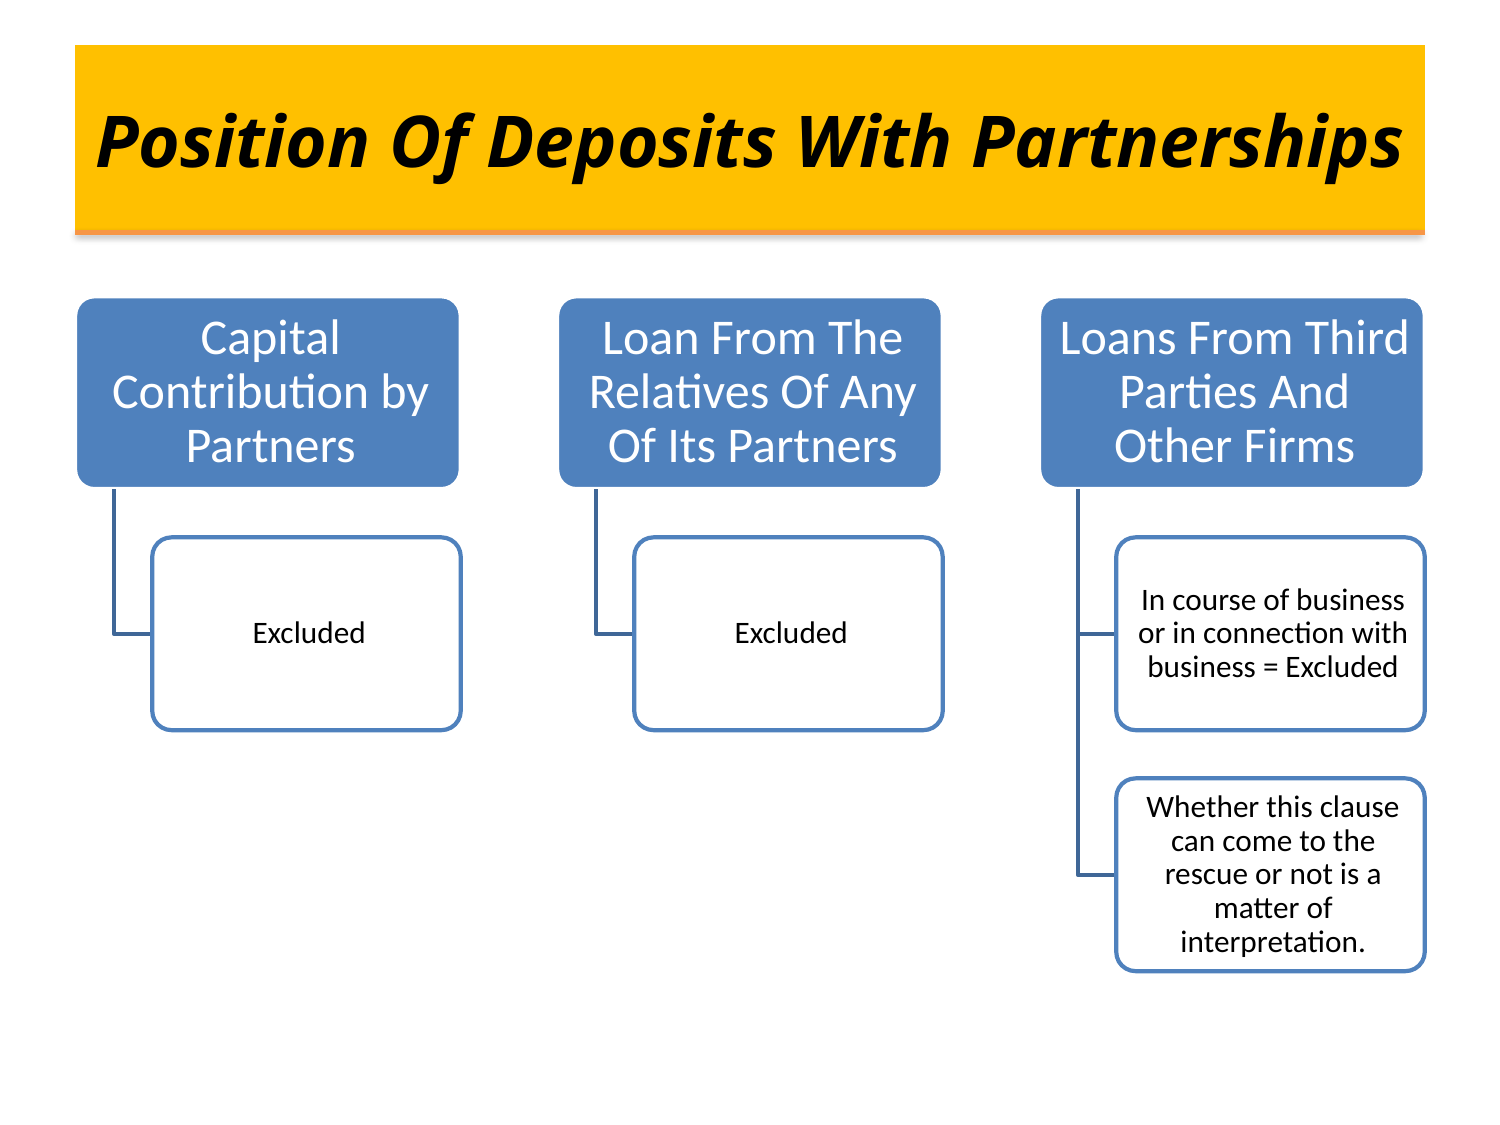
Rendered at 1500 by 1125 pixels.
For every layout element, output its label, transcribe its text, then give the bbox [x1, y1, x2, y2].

title Position Of Deposits With Partnerships [75, 45, 1425, 230]
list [74, 262, 1426, 1006]
